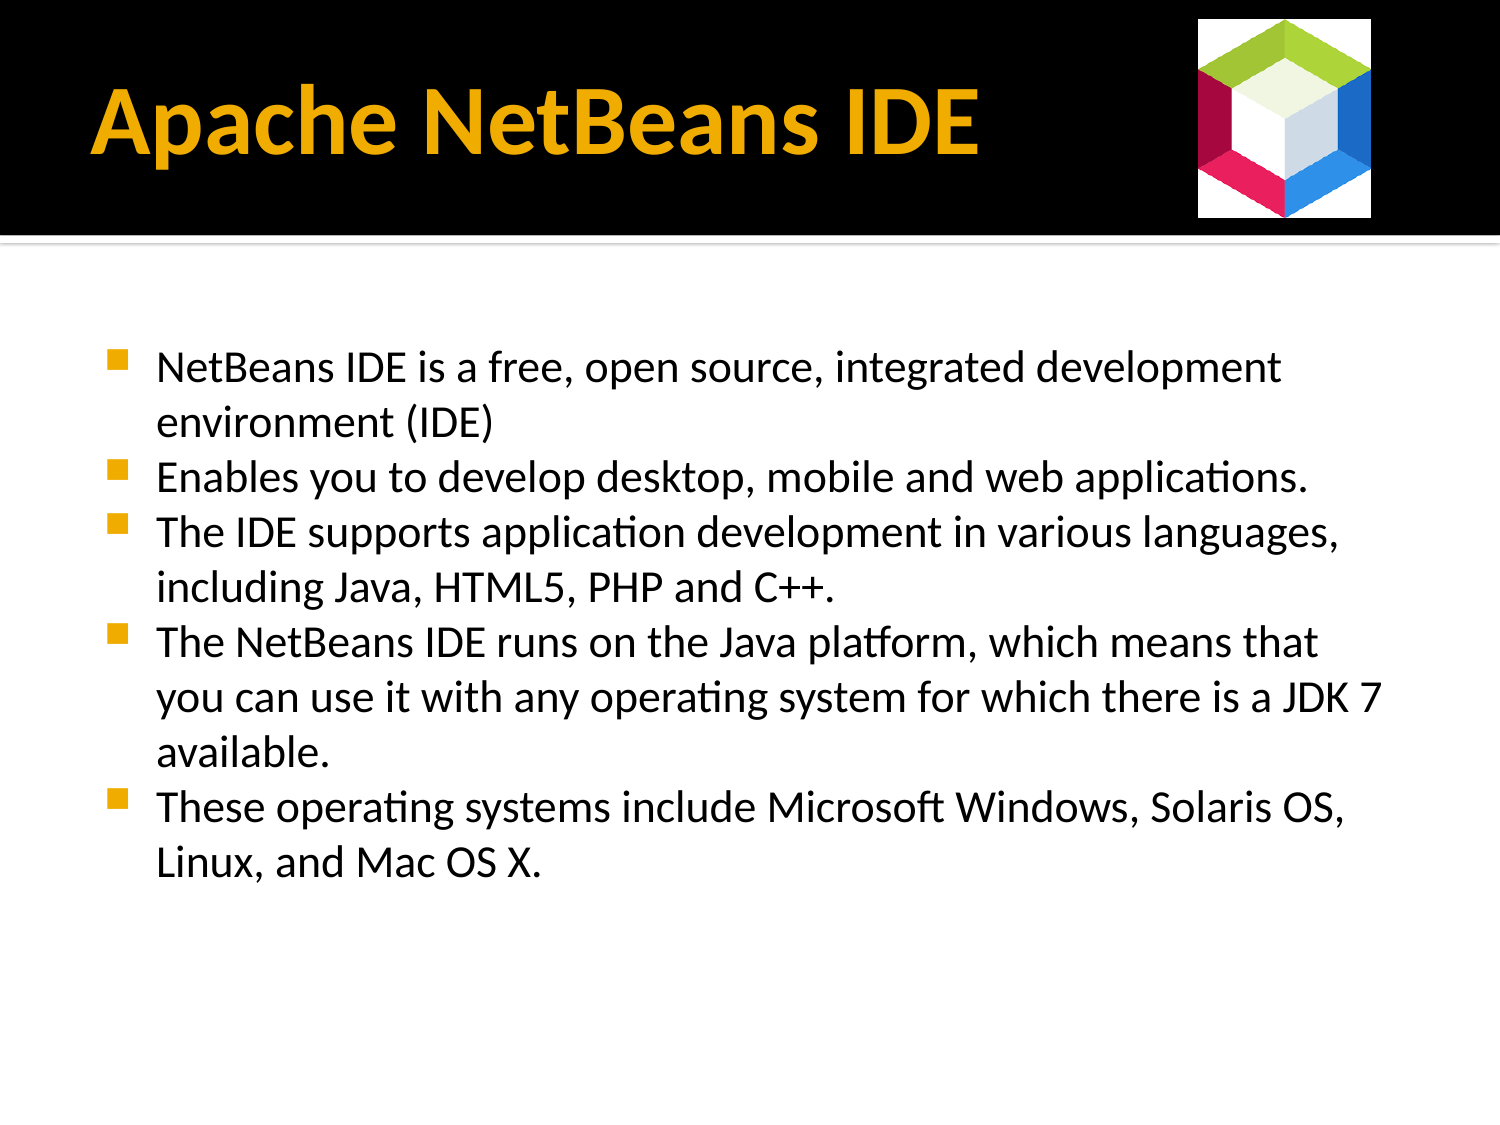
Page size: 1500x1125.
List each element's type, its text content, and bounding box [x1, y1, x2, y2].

list NetBeans IDE is a free, open source, integrated development environment (IDE) Enables you to develop desktop, mobile and web applications. The IDE supports application development in various languages, including Java, HTML5, PHP and C++. The NetBeans IDE runs on the Java platform, which means that you can use it with any operating system for which there is a JDK 7 available. These operating systems include Microsoft Windows, Solaris OS, Linux, and Mac OS X. [75, 267, 1412, 965]
picture [1198, 19, 1371, 218]
title Apache NetBeans IDE [75, 45, 1192, 185]
